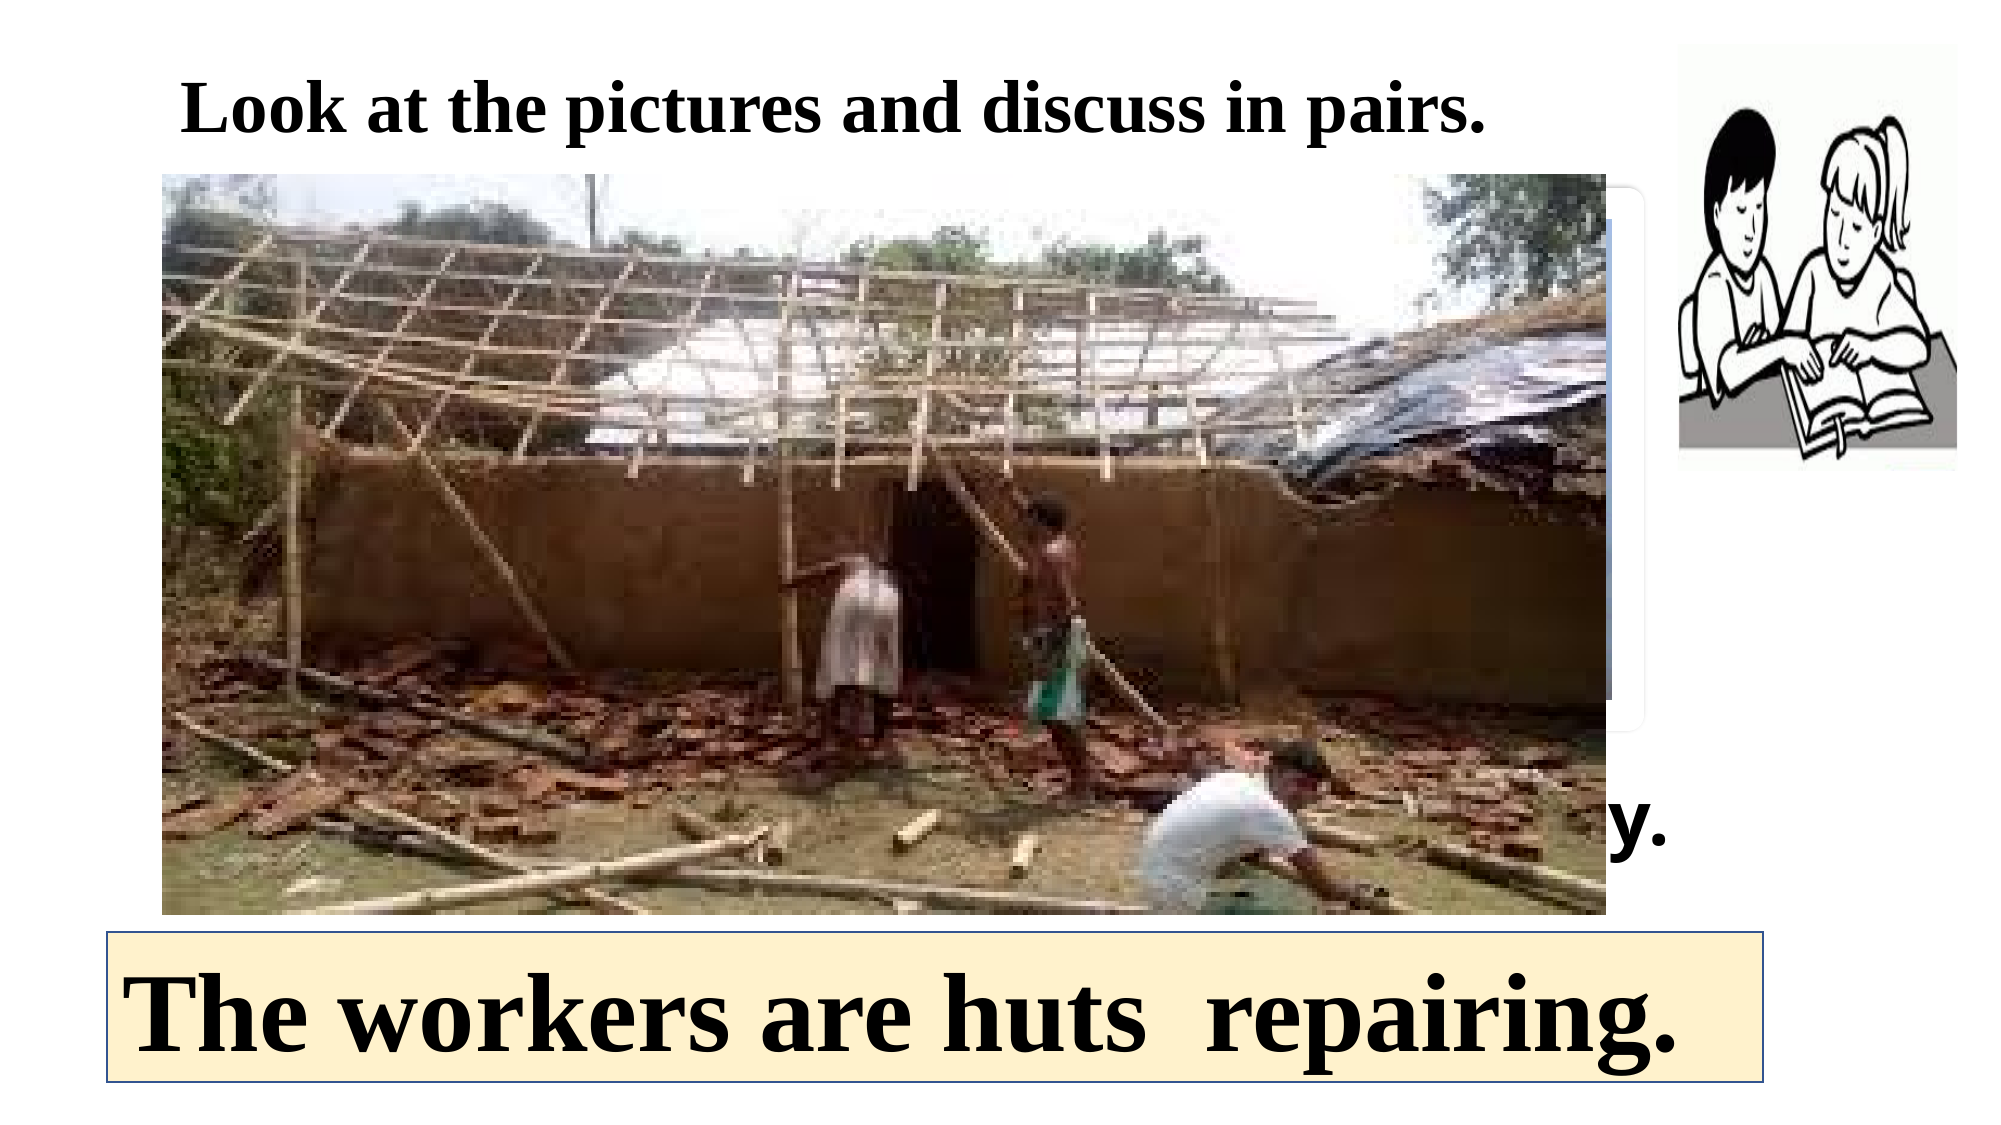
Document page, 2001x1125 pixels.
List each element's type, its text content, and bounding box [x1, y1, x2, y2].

picture [162, 174, 1613, 915]
text_box The wind is blowing and the roof away. [1606, 762, 1763, 868]
picture [1677, 44, 1958, 471]
text_box Look at the pictures and discuss in pairs. [165, 49, 1670, 155]
text_box The workers are huts repairing. [106, 931, 1764, 1083]
